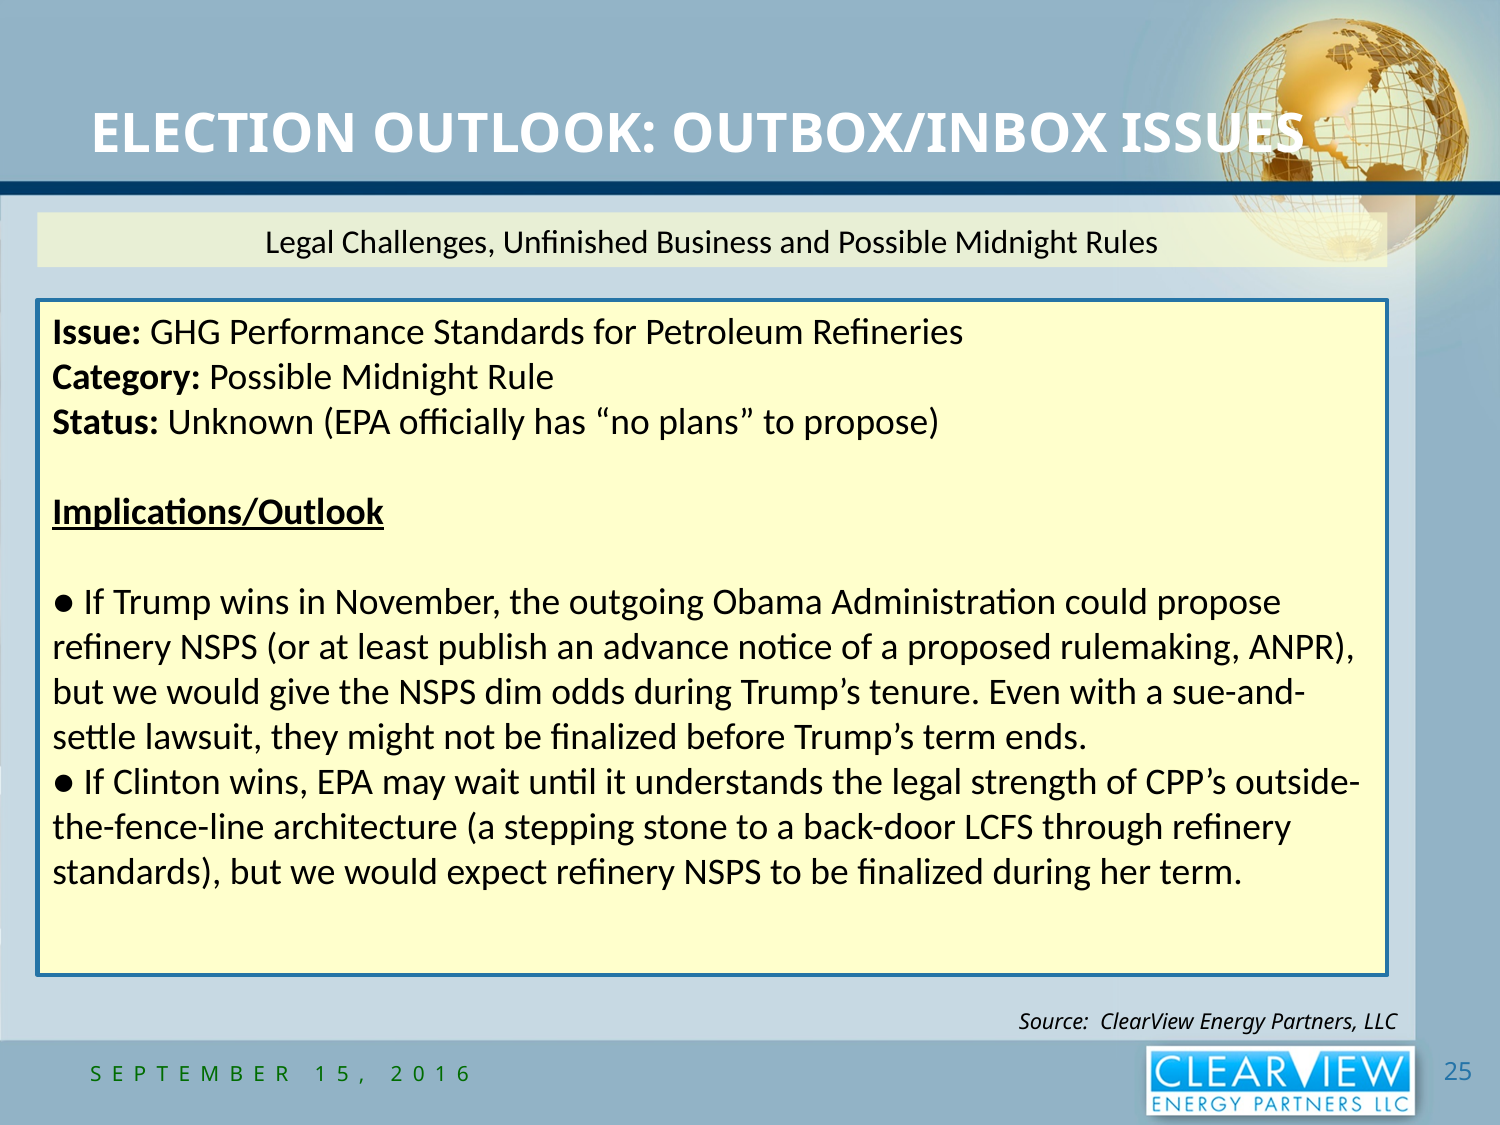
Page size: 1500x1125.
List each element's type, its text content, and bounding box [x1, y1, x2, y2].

text_box Election Outlook: Outbox/Inbox Issues [74, 68, 1425, 194]
text_box 25 [1137, 1042, 1488, 1103]
picture [0, 0, 1500, 1125]
text_box September 15, 2016 [75, 1042, 575, 1103]
text_box Issue: GHG Performance Standards for Petroleum Refineries Category: Possible Midnight Rule Status: Unknown (EPA officially has “no plans” to propose) Implications/Outlook ● If Trump wins in November, the outgoing Obama Administration could propose refinery NSPS (or at least publish an advance notice of a proposed rulemaking, ANPR), but we would give the NSPS dim odds during Trump’s tenure. Even with a sue-and-settle lawsuit, they might not be finalized before Trump’s term ends. ● If Clinton wins, EPA may wait until it understands the legal strength of CPP’s outside-the-fence-line architecture (a stepping stone to a back-door LCFS through refinery standards), but we would expect refinery NSPS to be finalized during her term. [35, 298, 1389, 977]
text_box Legal Challenges, Unfinished Business and Possible Midnight Rules [37, 212, 1388, 268]
text_box Source: ClearView Energy Partners, LLC [37, 999, 1413, 1041]
